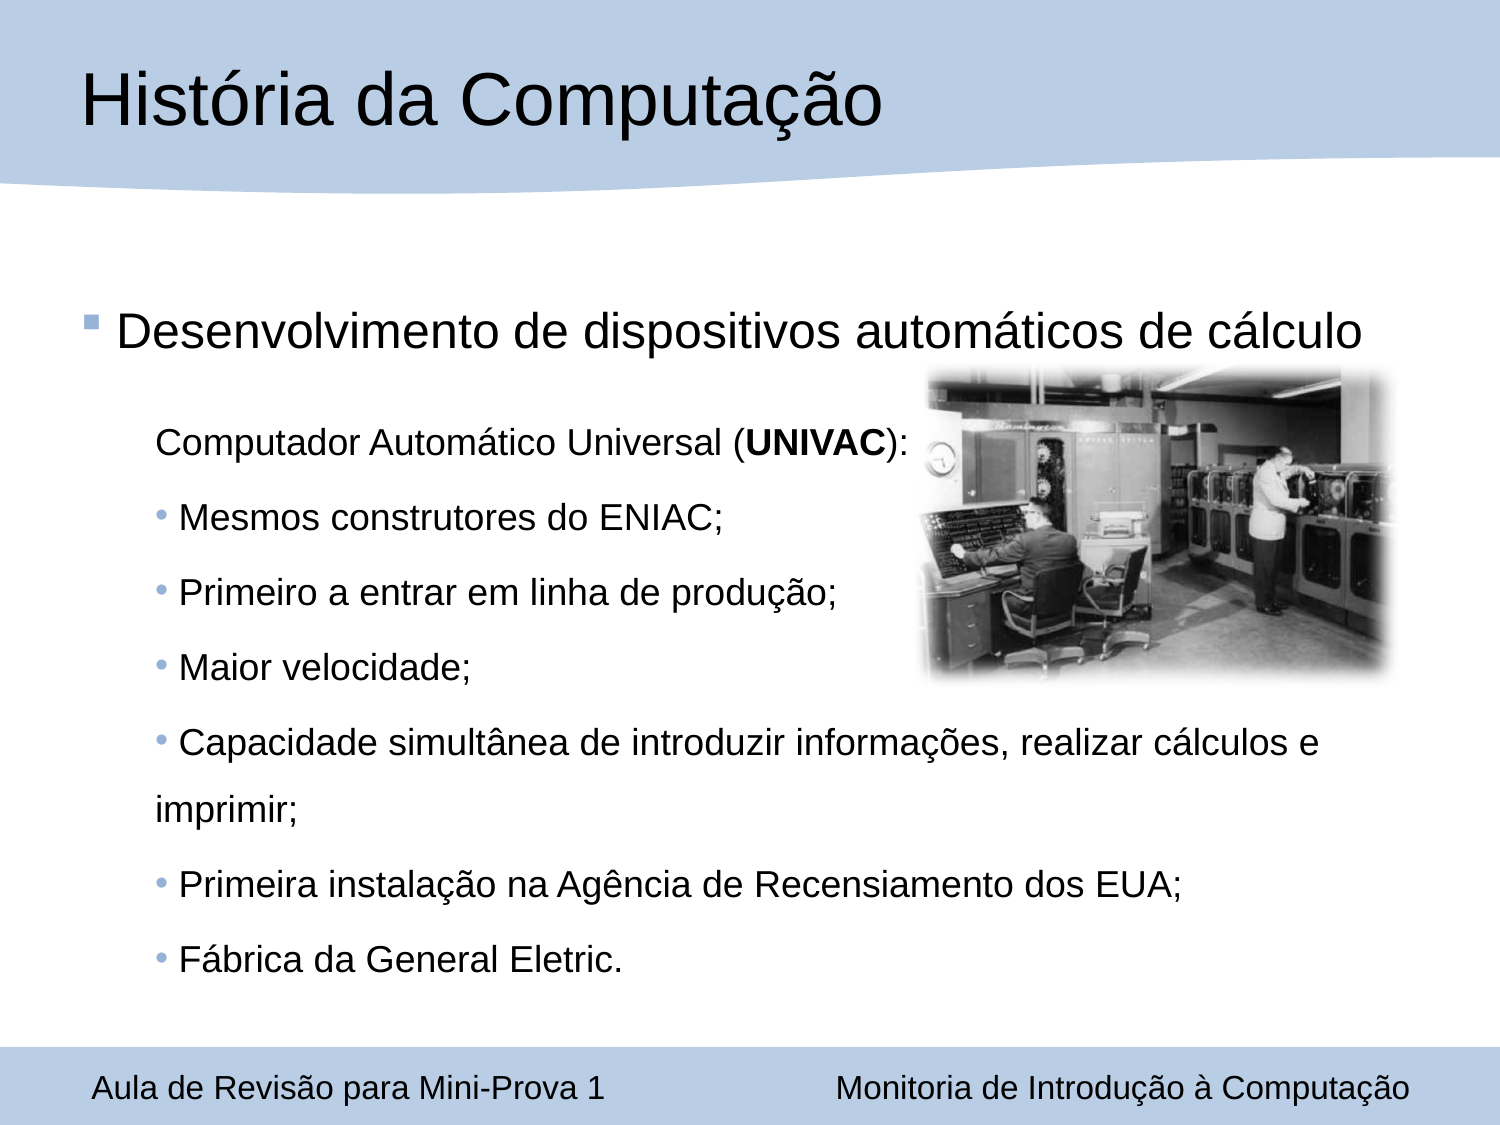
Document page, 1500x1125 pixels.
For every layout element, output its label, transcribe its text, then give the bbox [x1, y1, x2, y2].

text_box Aula de Revisão para Mini-Prova 1 [76, 1058, 691, 1114]
subtitle Desenvolvimento de dispositivos automáticos de cálculo Computador Automático Universal (UNIVAC): Mesmos construtores do ENIAC; Primeiro a entrar em linha de produção; Maior velocidade; Capacidade simultânea de introduzir informações, realizar cálculos e imprimir; Primeira instalação na Agência de Recensiamento dos EUA; Fábrica da General Eletric. [64, 290, 1400, 988]
picture [913, 361, 1400, 689]
text_box [0, 0, 1500, 196]
text_box Monitoria de Introdução à Computação [820, 1058, 1447, 1114]
title História da Computação [65, 7, 1105, 185]
text_box [0, 1045, 1500, 1125]
